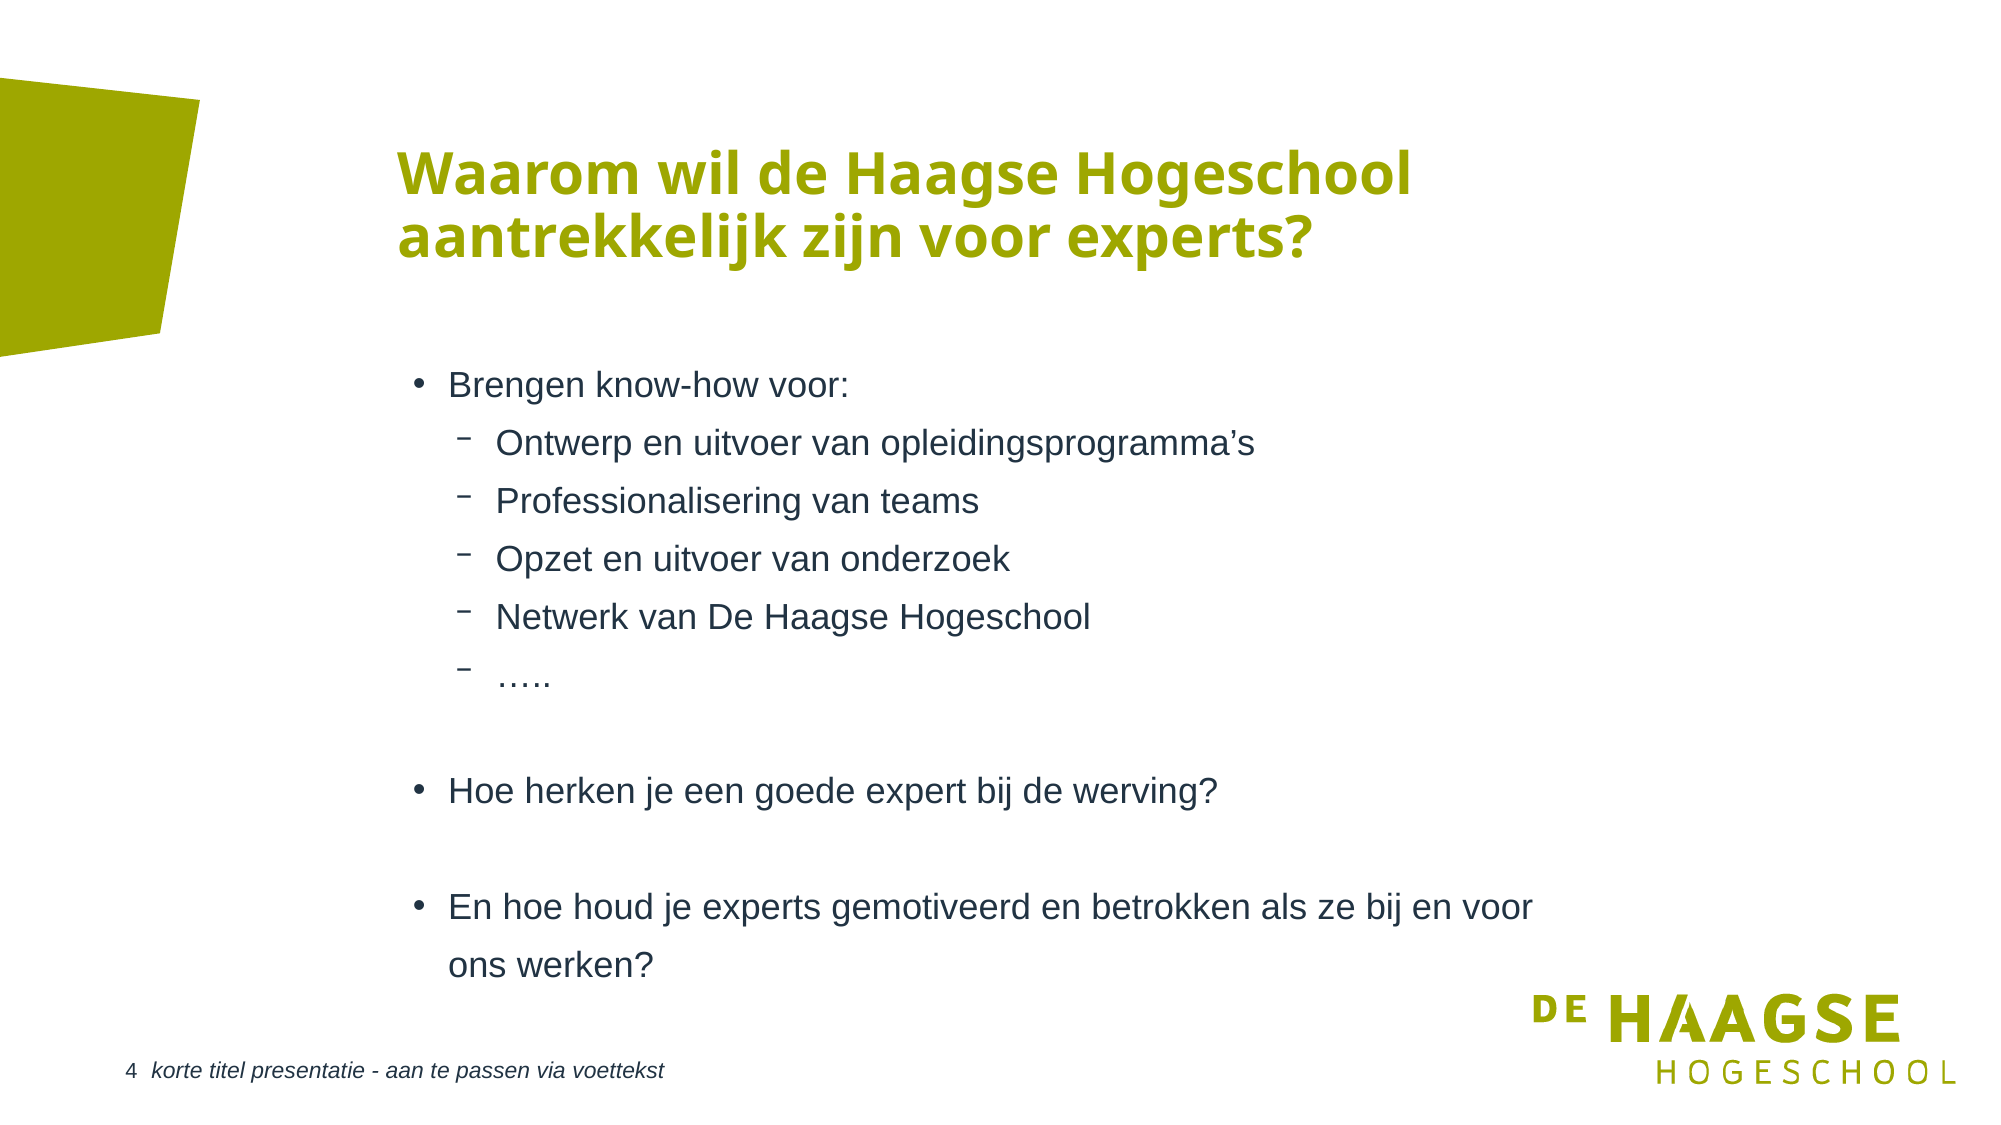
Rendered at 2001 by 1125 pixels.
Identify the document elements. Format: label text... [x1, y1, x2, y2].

picture [1507, 968, 1981, 1109]
slide_number 4 [43, 1052, 138, 1081]
footer korte titel presentatie - aan te passen via voettekst [149, 1050, 825, 1083]
list Brengen know-how voor: Ontwerp en uitvoer van opleidingsprogramma’s Professionalisering van teams Opzet en uitvoer van onderzoek Netwerk van De Haagse Hogeschool ….. Hoe herken je een goede expert bij de werving? En hoe houd je experts gemotiveerd en betrokken als ze bij en voor ons werken? [397, 339, 1566, 994]
title Waarom wil de Haagse Hogeschool aantrekkelijk zijn voor experts? [397, 136, 1566, 270]
